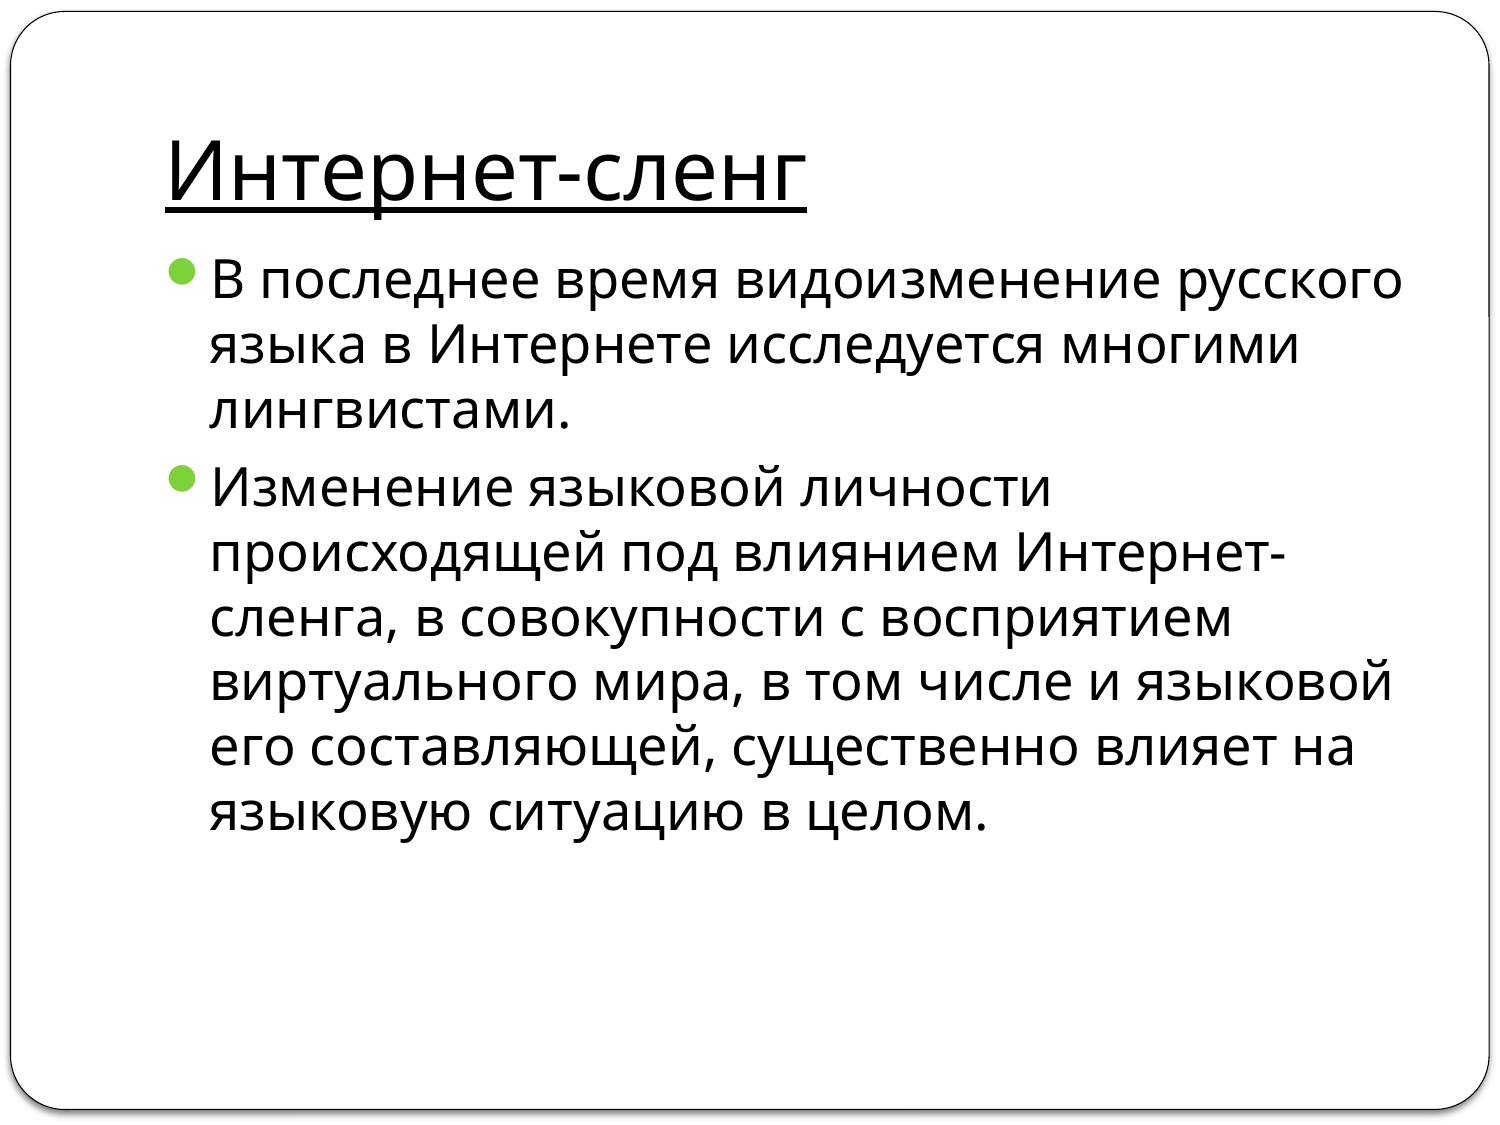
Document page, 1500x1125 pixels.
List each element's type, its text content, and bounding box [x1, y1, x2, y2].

list В последнее время видоизменение русского языка в Интернете исследуется многими лингвистами. Изменение языковой личности происходящей под влиянием Интернет-сленга, в совокупности с восприятием виртуального мира, в том числе и языковой его составляющей, существенно влияет на языковую ситуацию в целом. [150, 237, 1425, 988]
title Интернет-сленг [150, 45, 1425, 233]
